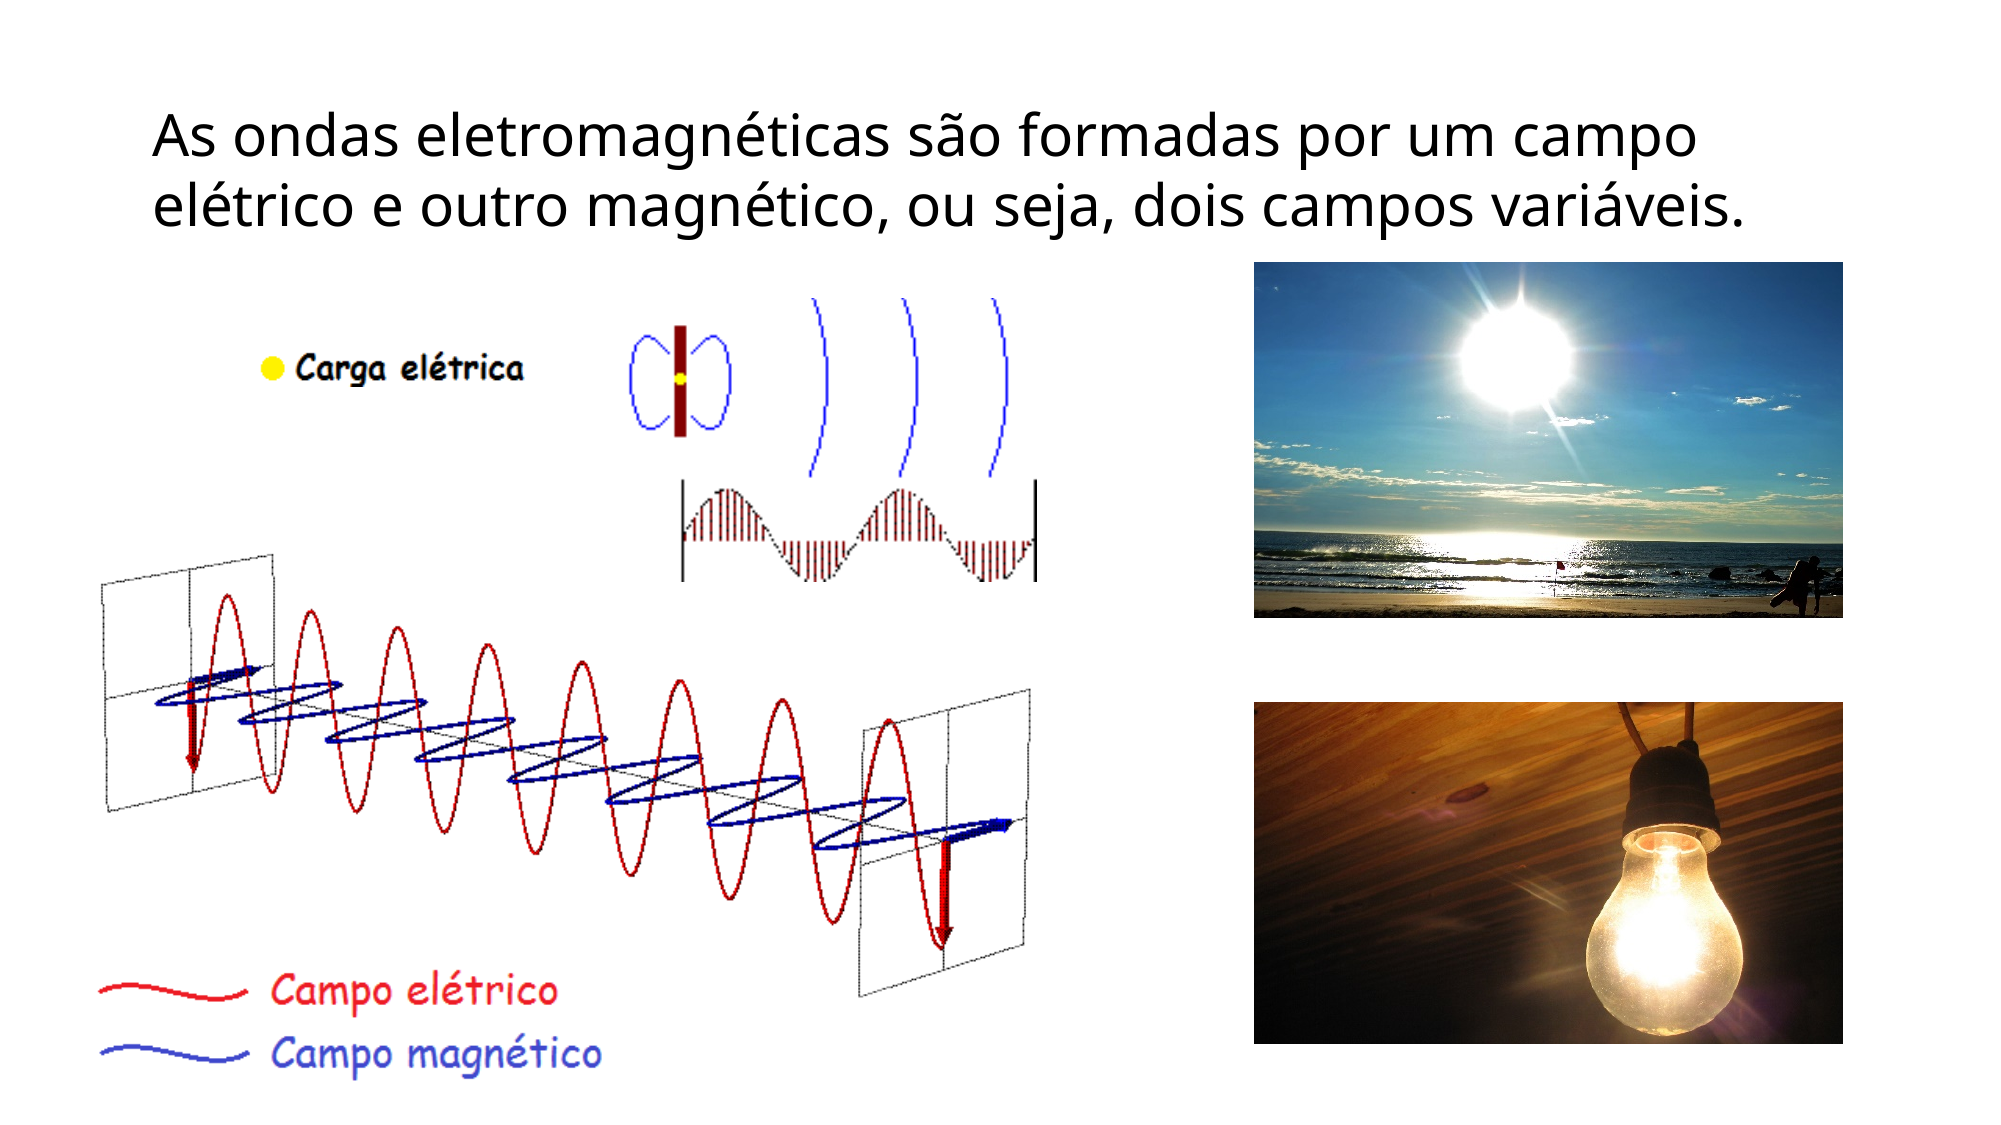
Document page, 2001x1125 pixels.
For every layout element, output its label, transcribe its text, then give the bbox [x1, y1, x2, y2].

picture [1254, 702, 1843, 1045]
text_box As ondas eletromagnéticas são formadas por um campo elétrico e outro magnético, ou seja, dois campos variáveis. [137, 91, 1863, 805]
picture [1254, 262, 1843, 618]
picture [78, 298, 1037, 1087]
picture [255, 346, 545, 387]
